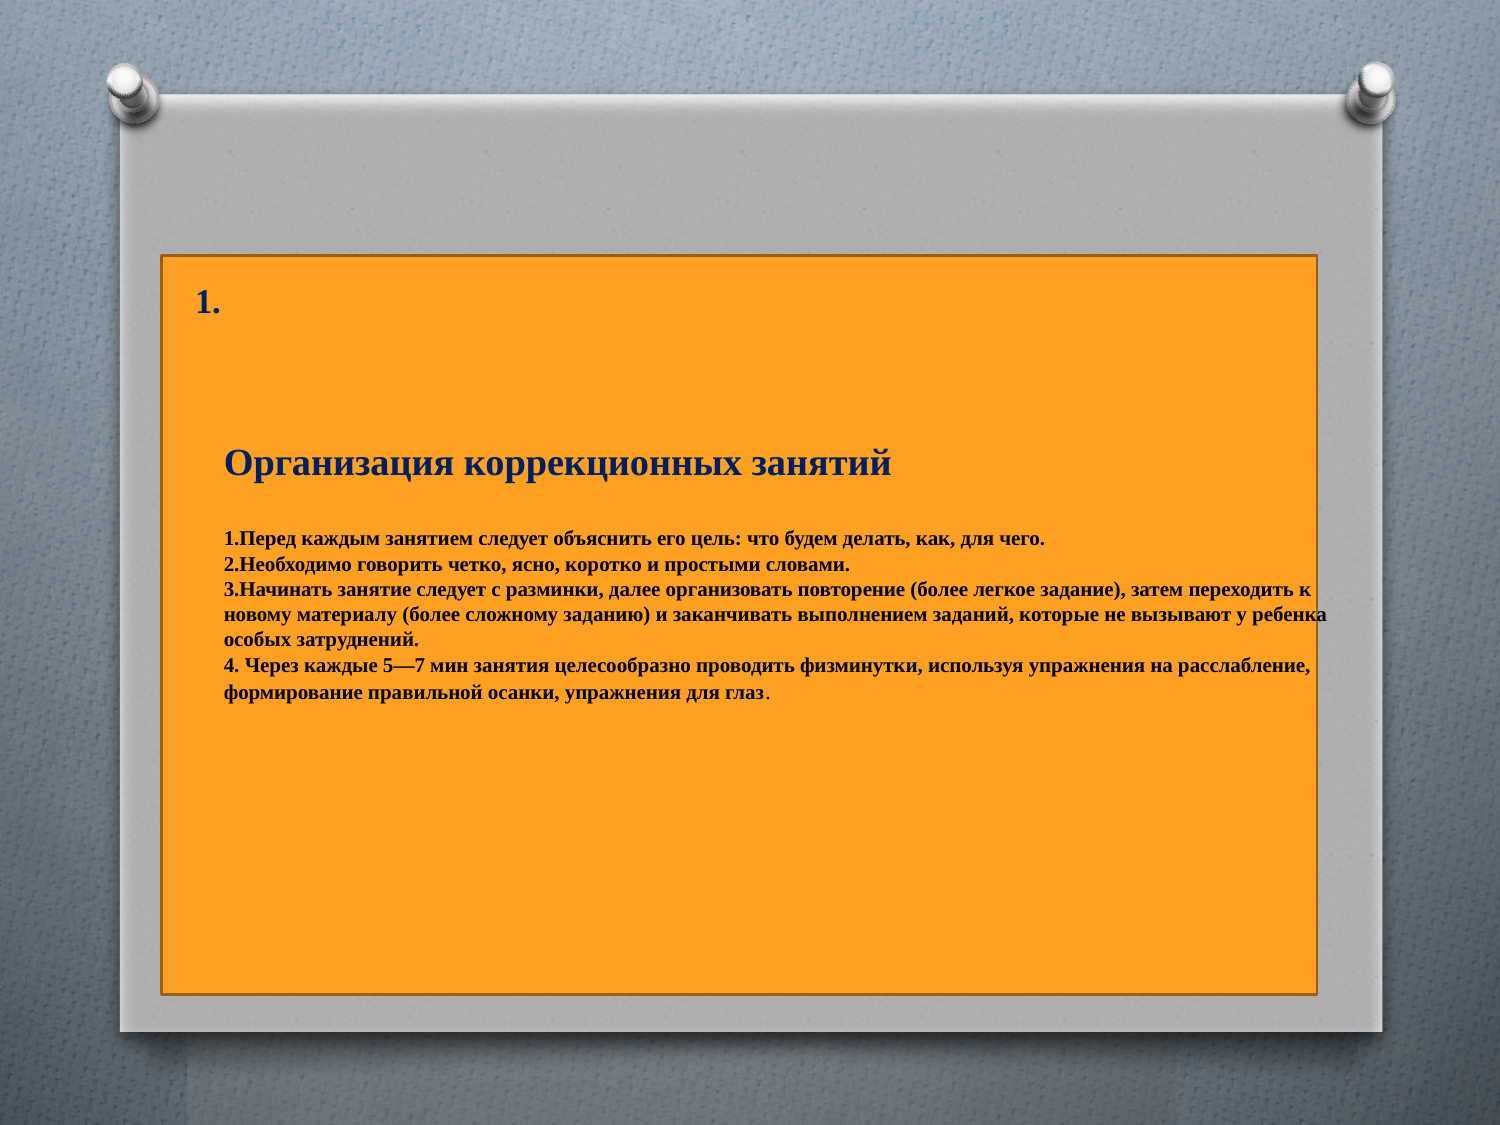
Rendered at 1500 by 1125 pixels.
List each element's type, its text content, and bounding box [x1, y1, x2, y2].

title Организация коррекционных занятий 1.Перед каждым занятием следует объяснить его цель: что будем делать, как, для чего. 2.Необходимо говорить четко, ясно, коротко и простыми словами. 3.Начинать занятие следует с разминки, далее организовать повторение (более легкое задание), затем переходить к новому материалу (более сложному заданию) и заканчивать выполнением заданий, которые не вызывают у ребенка особых затруднений. 4. Через каждые 5—7 мин занятия целесообразно проводить физминутки, используя упражнения на расслабление, формирование правильной осанки, упражнения для глаз. [180, 302, 1365, 917]
picture [1317, 35, 1439, 156]
text_box [160, 254, 1318, 996]
picture [75, 29, 198, 153]
